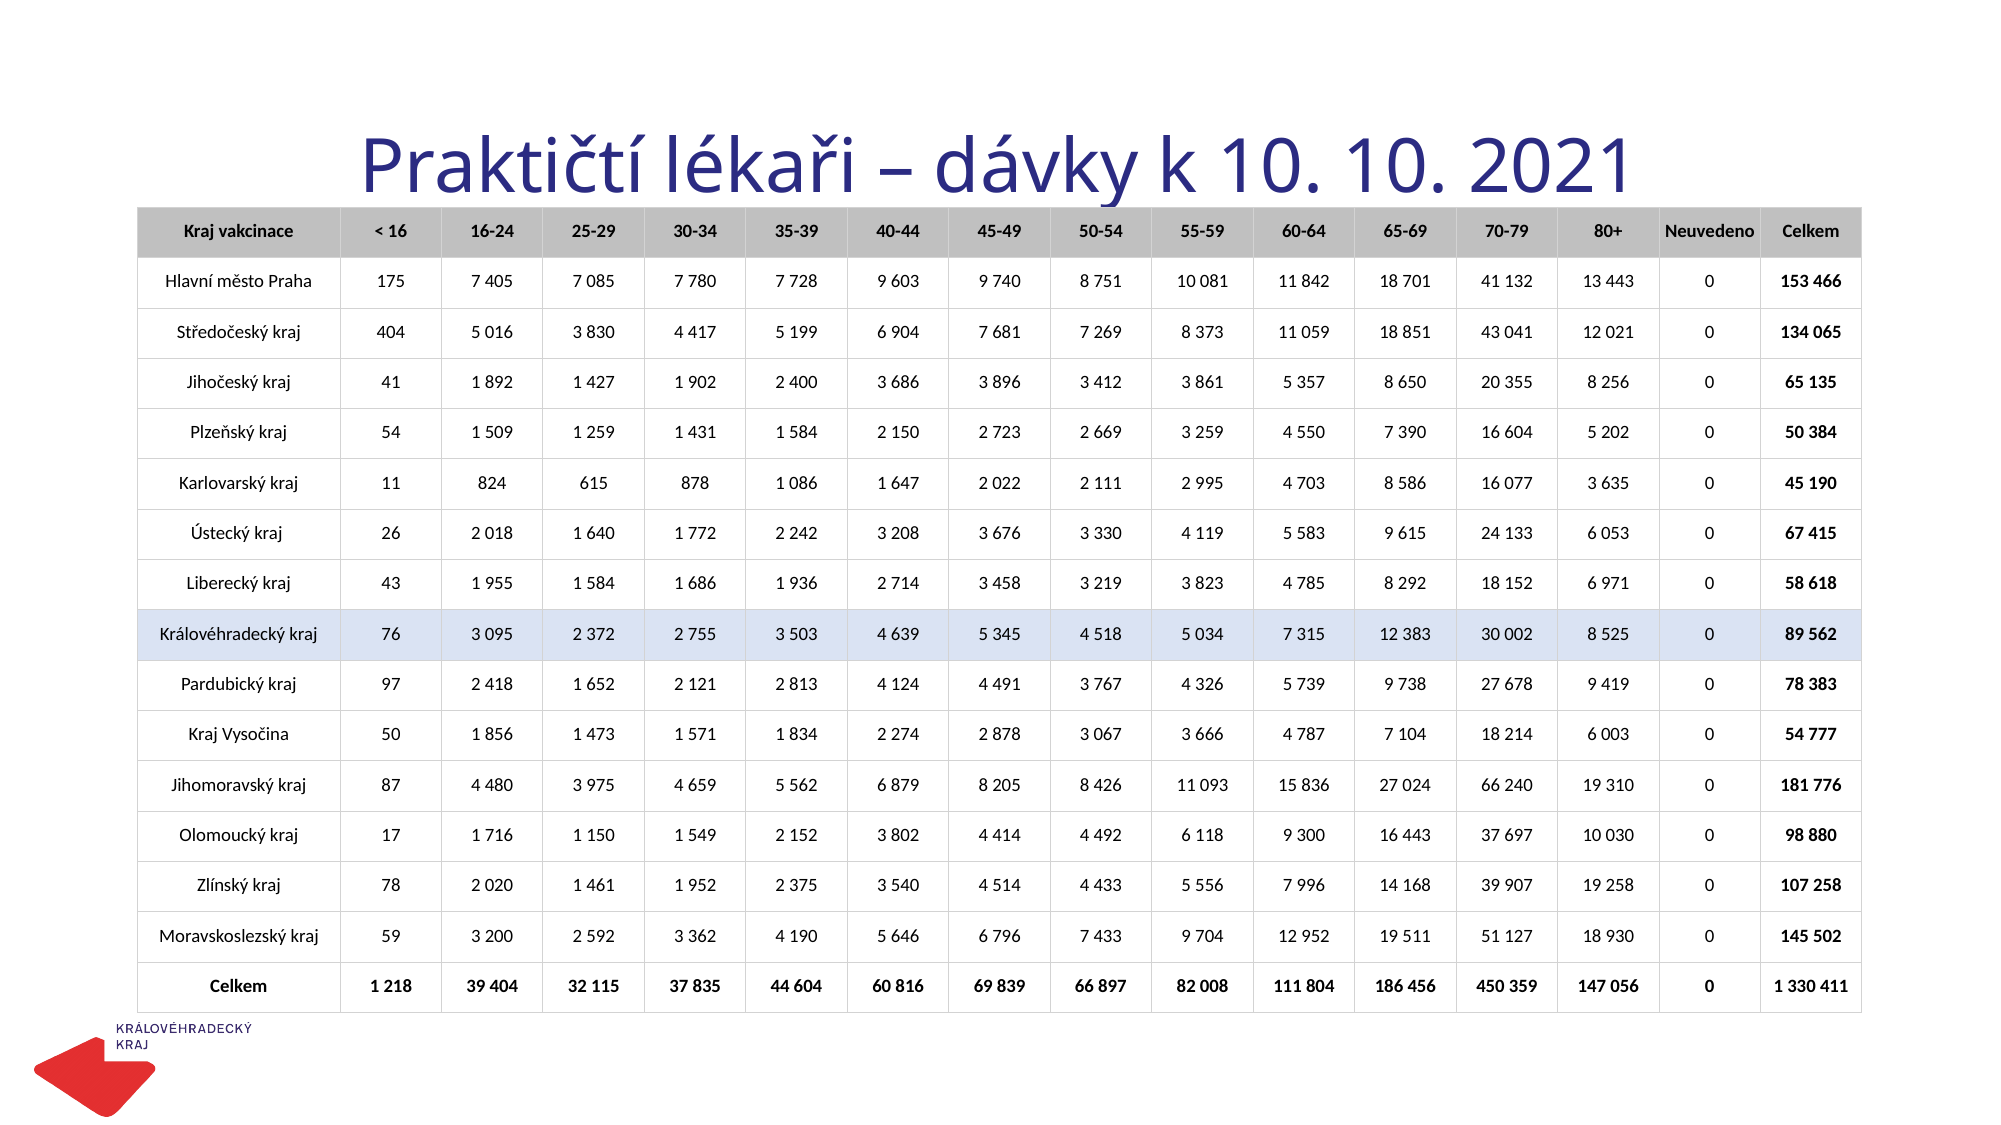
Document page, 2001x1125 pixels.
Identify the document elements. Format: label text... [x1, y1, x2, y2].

table_cell 43 041 [1457, 309, 1557, 358]
table_cell 8 650 [1355, 359, 1456, 408]
table_cell 3 802 [848, 812, 948, 861]
table_cell 9 300 [1254, 812, 1354, 861]
table_cell 186 456 [1355, 963, 1456, 1012]
table_cell 145 502 [1761, 912, 1861, 962]
table_cell 0 [1660, 510, 1760, 559]
table_header 70-79 [1457, 208, 1557, 257]
table_cell 5 583 [1254, 510, 1354, 559]
table_cell 18 930 [1558, 912, 1659, 962]
table_cell 3 767 [1051, 661, 1151, 710]
table_cell 4 492 [1051, 812, 1151, 861]
table_cell 3 540 [848, 862, 948, 911]
table_cell 1 571 [645, 711, 745, 760]
table_cell 58 618 [1761, 560, 1861, 609]
table_cell 2 111 [1051, 459, 1151, 509]
table_cell 50 384 [1761, 409, 1861, 458]
table_header 60-64 [1254, 208, 1354, 257]
table_cell 1 902 [645, 359, 745, 408]
table_cell 7 390 [1355, 409, 1456, 458]
table_cell Hlavní město Praha [138, 258, 340, 308]
table_cell 1 509 [442, 409, 542, 458]
table_cell 0 [1660, 459, 1760, 509]
table_cell 3 666 [1152, 711, 1253, 760]
table_cell 39 907 [1457, 862, 1557, 911]
table_cell 147 056 [1558, 963, 1659, 1012]
table_cell 5 345 [949, 610, 1050, 660]
table_cell 54 777 [1761, 711, 1861, 760]
table_cell 2 669 [1051, 409, 1151, 458]
table_cell 9 615 [1355, 510, 1456, 559]
table_cell 0 [1660, 711, 1760, 760]
table_cell 0 [1660, 812, 1760, 861]
table_cell 0 [1660, 761, 1760, 811]
table_cell 1 584 [746, 409, 847, 458]
table_cell 4 124 [848, 661, 948, 710]
table_cell 78 383 [1761, 661, 1861, 710]
table_cell 87 [341, 761, 441, 811]
table_cell 11 059 [1254, 309, 1354, 358]
table_cell 2 150 [848, 409, 948, 458]
table_cell 2 018 [442, 510, 542, 559]
table_cell 10 030 [1558, 812, 1659, 861]
table_cell 4 659 [645, 761, 745, 811]
table_cell 59 [341, 912, 441, 962]
table_cell 134 065 [1761, 309, 1861, 358]
table_cell 12 952 [1254, 912, 1354, 962]
table_cell 8 373 [1152, 309, 1253, 358]
table_cell 3 200 [442, 912, 542, 962]
table_cell 26 [341, 510, 441, 559]
table_cell 5 556 [1152, 862, 1253, 911]
table_cell 1 955 [442, 560, 542, 609]
table_cell 4 433 [1051, 862, 1151, 911]
table_cell 1 330 411 [1761, 963, 1861, 1012]
table_cell 6 971 [1558, 560, 1659, 609]
table_cell Celkem [138, 963, 340, 1012]
table_cell 3 330 [1051, 510, 1151, 559]
table_cell 1 640 [543, 510, 644, 559]
table_cell Královéhradecký kraj [138, 610, 340, 660]
table_header 45-49 [949, 208, 1050, 257]
table_cell 2 121 [645, 661, 745, 710]
table_cell 19 310 [1558, 761, 1659, 811]
table_cell 4 639 [848, 610, 948, 660]
table_cell 7 315 [1254, 610, 1354, 660]
table_cell 2 274 [848, 711, 948, 760]
table_cell 3 208 [848, 510, 948, 559]
table_cell 18 701 [1355, 258, 1456, 308]
table_cell 1 834 [746, 711, 847, 760]
table_cell 1 652 [543, 661, 644, 710]
table_cell 98 880 [1761, 812, 1861, 861]
table_cell 4 417 [645, 309, 745, 358]
table_cell 8 525 [1558, 610, 1659, 660]
table_cell 8 205 [949, 761, 1050, 811]
table_cell 3 095 [442, 610, 542, 660]
table_cell 16 077 [1457, 459, 1557, 509]
table_cell 19 511 [1355, 912, 1456, 962]
table_cell 2 372 [543, 610, 644, 660]
table_cell 107 258 [1761, 862, 1861, 911]
table_cell 3 975 [543, 761, 644, 811]
table_cell 19 258 [1558, 862, 1659, 911]
table_cell 7 104 [1355, 711, 1456, 760]
table_cell 2 020 [442, 862, 542, 911]
table_cell 5 646 [848, 912, 948, 962]
table_cell 2 878 [949, 711, 1050, 760]
table_cell 1 427 [543, 359, 644, 408]
table_cell 4 785 [1254, 560, 1354, 609]
table_cell Jihočeský kraj [138, 359, 340, 408]
table_header 40-44 [848, 208, 948, 257]
table_cell 0 [1660, 862, 1760, 911]
table_cell 8 586 [1355, 459, 1456, 509]
table_cell 3 067 [1051, 711, 1151, 760]
table_cell 89 562 [1761, 610, 1861, 660]
table_cell 111 804 [1254, 963, 1354, 1012]
table_cell 8 292 [1355, 560, 1456, 609]
table_cell 3 219 [1051, 560, 1151, 609]
table_cell 2 592 [543, 912, 644, 962]
table_cell 9 603 [848, 258, 948, 308]
table_cell 2 755 [645, 610, 745, 660]
table_cell 65 135 [1761, 359, 1861, 408]
table_cell Ústecký kraj [138, 510, 340, 559]
table_cell 4 518 [1051, 610, 1151, 660]
table_cell 8 751 [1051, 258, 1151, 308]
table_cell 14 168 [1355, 862, 1456, 911]
table_cell Kraj Vysočina [138, 711, 340, 760]
table_cell 1 716 [442, 812, 542, 861]
table_header Kraj vakcinace [138, 208, 340, 257]
table_cell 66 897 [1051, 963, 1151, 1012]
table_cell 0 [1660, 560, 1760, 609]
table_cell 4 491 [949, 661, 1050, 710]
table_cell 8 256 [1558, 359, 1659, 408]
table_cell 0 [1660, 963, 1760, 1012]
table_cell Karlovarský kraj [138, 459, 340, 509]
table_cell 1 431 [645, 409, 745, 458]
table_cell 0 [1660, 661, 1760, 710]
table_cell 6 796 [949, 912, 1050, 962]
table_cell 9 740 [949, 258, 1050, 308]
table_cell 824 [442, 459, 542, 509]
table_cell 54 [341, 409, 441, 458]
table_cell 82 008 [1152, 963, 1253, 1012]
table_cell 5 016 [442, 309, 542, 358]
table_cell Liberecký kraj [138, 560, 340, 609]
table_cell 3 676 [949, 510, 1050, 559]
table_header Celkem [1761, 208, 1861, 257]
table_cell 50 [341, 711, 441, 760]
table_cell 153 466 [1761, 258, 1861, 308]
table_cell 8 426 [1051, 761, 1151, 811]
table_cell 404 [341, 309, 441, 358]
table_cell 1 936 [746, 560, 847, 609]
table_header 16-24 [442, 208, 542, 257]
table_cell 43 [341, 560, 441, 609]
table_cell 1 150 [543, 812, 644, 861]
table_cell 2 714 [848, 560, 948, 609]
table_cell 6 053 [1558, 510, 1659, 559]
table_cell 1 473 [543, 711, 644, 760]
table_cell 10 081 [1152, 258, 1253, 308]
table_cell 0 [1660, 610, 1760, 660]
table_cell 3 823 [1152, 560, 1253, 609]
table_cell 51 127 [1457, 912, 1557, 962]
table_cell 4 480 [442, 761, 542, 811]
table_cell 3 362 [645, 912, 745, 962]
table_cell 6 904 [848, 309, 948, 358]
table_cell 2 418 [442, 661, 542, 710]
table_cell 0 [1660, 359, 1760, 408]
table_cell 2 813 [746, 661, 847, 710]
table_cell 30 002 [1457, 610, 1557, 660]
table_cell 0 [1660, 309, 1760, 358]
table_cell 1 952 [645, 862, 745, 911]
table_cell 16 443 [1355, 812, 1456, 861]
table_cell 15 836 [1254, 761, 1354, 811]
table_cell 1 686 [645, 560, 745, 609]
table_cell 60 816 [848, 963, 948, 1012]
table_cell 4 514 [949, 862, 1050, 911]
table_header 50-54 [1051, 208, 1151, 257]
table_cell 76 [341, 610, 441, 660]
table_cell 66 240 [1457, 761, 1557, 811]
table_cell 17 [341, 812, 441, 861]
table_cell 12 021 [1558, 309, 1659, 358]
table_cell 13 443 [1558, 258, 1659, 308]
table_cell 7 433 [1051, 912, 1151, 962]
table_cell 181 776 [1761, 761, 1861, 811]
table_cell 24 133 [1457, 510, 1557, 559]
table_cell 39 404 [442, 963, 542, 1012]
table_cell 11 093 [1152, 761, 1253, 811]
table_header 25-29 [543, 208, 644, 257]
table_cell 0 [1660, 409, 1760, 458]
table_header < 16 [341, 208, 441, 257]
table_cell Olomoucký kraj [138, 812, 340, 861]
table_header 65-69 [1355, 208, 1456, 257]
table_cell 1 218 [341, 963, 441, 1012]
table_cell 175 [341, 258, 441, 308]
table_cell 3 686 [848, 359, 948, 408]
table_cell 45 190 [1761, 459, 1861, 509]
table_cell 37 697 [1457, 812, 1557, 861]
table_cell 1 856 [442, 711, 542, 760]
table_header 80+ [1558, 208, 1659, 257]
table_cell 4 119 [1152, 510, 1253, 559]
table_cell Jihomoravský kraj [138, 761, 340, 811]
table_cell 27 024 [1355, 761, 1456, 811]
table_header 30-34 [645, 208, 745, 257]
table_cell 97 [341, 661, 441, 710]
table_cell 9 419 [1558, 661, 1659, 710]
table_cell 20 355 [1457, 359, 1557, 408]
table_cell 7 728 [746, 258, 847, 308]
table_cell 2 375 [746, 862, 847, 911]
table_cell Zlínský kraj [138, 862, 340, 911]
table_cell 3 896 [949, 359, 1050, 408]
table_cell 3 412 [1051, 359, 1151, 408]
table_cell 7 996 [1254, 862, 1354, 911]
table_header 35-39 [746, 208, 847, 257]
table_cell 7 780 [645, 258, 745, 308]
table_cell 9 738 [1355, 661, 1456, 710]
table_cell 6 118 [1152, 812, 1253, 861]
table_cell 4 190 [746, 912, 847, 962]
table_cell 1 086 [746, 459, 847, 509]
table_cell 2 723 [949, 409, 1050, 458]
table_cell 6 879 [848, 761, 948, 811]
table_cell 18 152 [1457, 560, 1557, 609]
table_cell 3 259 [1152, 409, 1253, 458]
table_cell 5 357 [1254, 359, 1354, 408]
table_cell 3 635 [1558, 459, 1659, 509]
title Praktičtí lékaři – dávky k 10. 10. 2021 [137, 59, 1863, 278]
table_cell 18 851 [1355, 309, 1456, 358]
table_cell 2 995 [1152, 459, 1253, 509]
table_cell 1 647 [848, 459, 948, 509]
table_cell 3 503 [746, 610, 847, 660]
table_cell 878 [645, 459, 745, 509]
table_cell 69 839 [949, 963, 1050, 1012]
table_cell 3 861 [1152, 359, 1253, 408]
table_cell 1 772 [645, 510, 745, 559]
table_cell 5 202 [1558, 409, 1659, 458]
table_cell 5 034 [1152, 610, 1253, 660]
table_cell 7 085 [543, 258, 644, 308]
table_cell 4 414 [949, 812, 1050, 861]
table_cell 4 703 [1254, 459, 1354, 509]
table_cell 450 359 [1457, 963, 1557, 1012]
table_cell 44 604 [746, 963, 847, 1012]
table_cell 1 892 [442, 359, 542, 408]
table_cell 615 [543, 459, 644, 509]
table_cell 4 787 [1254, 711, 1354, 760]
table_cell 2 400 [746, 359, 847, 408]
table_cell Plzeňský kraj [138, 409, 340, 458]
table_cell Pardubický kraj [138, 661, 340, 710]
table_cell 41 132 [1457, 258, 1557, 308]
table_cell 1 461 [543, 862, 644, 911]
table_cell Středočeský kraj [138, 309, 340, 358]
table_cell 0 [1660, 258, 1760, 308]
table_cell 1 549 [645, 812, 745, 861]
table_cell 2 152 [746, 812, 847, 861]
table_cell 4 550 [1254, 409, 1354, 458]
table_cell 7 269 [1051, 309, 1151, 358]
table_cell 0 [1660, 912, 1760, 962]
table_cell 3 458 [949, 560, 1050, 609]
picture [30, 1013, 252, 1125]
table_cell 5 562 [746, 761, 847, 811]
table_cell 37 835 [645, 963, 745, 1012]
table_header 55-59 [1152, 208, 1253, 257]
table_cell 2 022 [949, 459, 1050, 509]
table_cell 1 259 [543, 409, 644, 458]
table_cell 12 383 [1355, 610, 1456, 660]
table_cell 6 003 [1558, 711, 1659, 760]
table_cell 9 704 [1152, 912, 1253, 962]
table_cell 4 326 [1152, 661, 1253, 710]
table_cell 5 739 [1254, 661, 1354, 710]
table_cell 11 [341, 459, 441, 509]
table_cell 3 830 [543, 309, 644, 358]
table_cell 2 242 [746, 510, 847, 559]
table_cell Moravskoslezský kraj [138, 912, 340, 962]
table_cell 5 199 [746, 309, 847, 358]
table_cell 7 681 [949, 309, 1050, 358]
table_cell 78 [341, 862, 441, 911]
table_cell 67 415 [1761, 510, 1861, 559]
table_cell 11 842 [1254, 258, 1354, 308]
table_cell 1 584 [543, 560, 644, 609]
table_cell 27 678 [1457, 661, 1557, 710]
table_header Neuvedeno [1660, 208, 1760, 257]
table_cell 32 115 [543, 963, 644, 1012]
table_cell 16 604 [1457, 409, 1557, 458]
table_cell 7 405 [442, 258, 542, 308]
table_cell 18 214 [1457, 711, 1557, 760]
table_cell 41 [341, 359, 441, 408]
